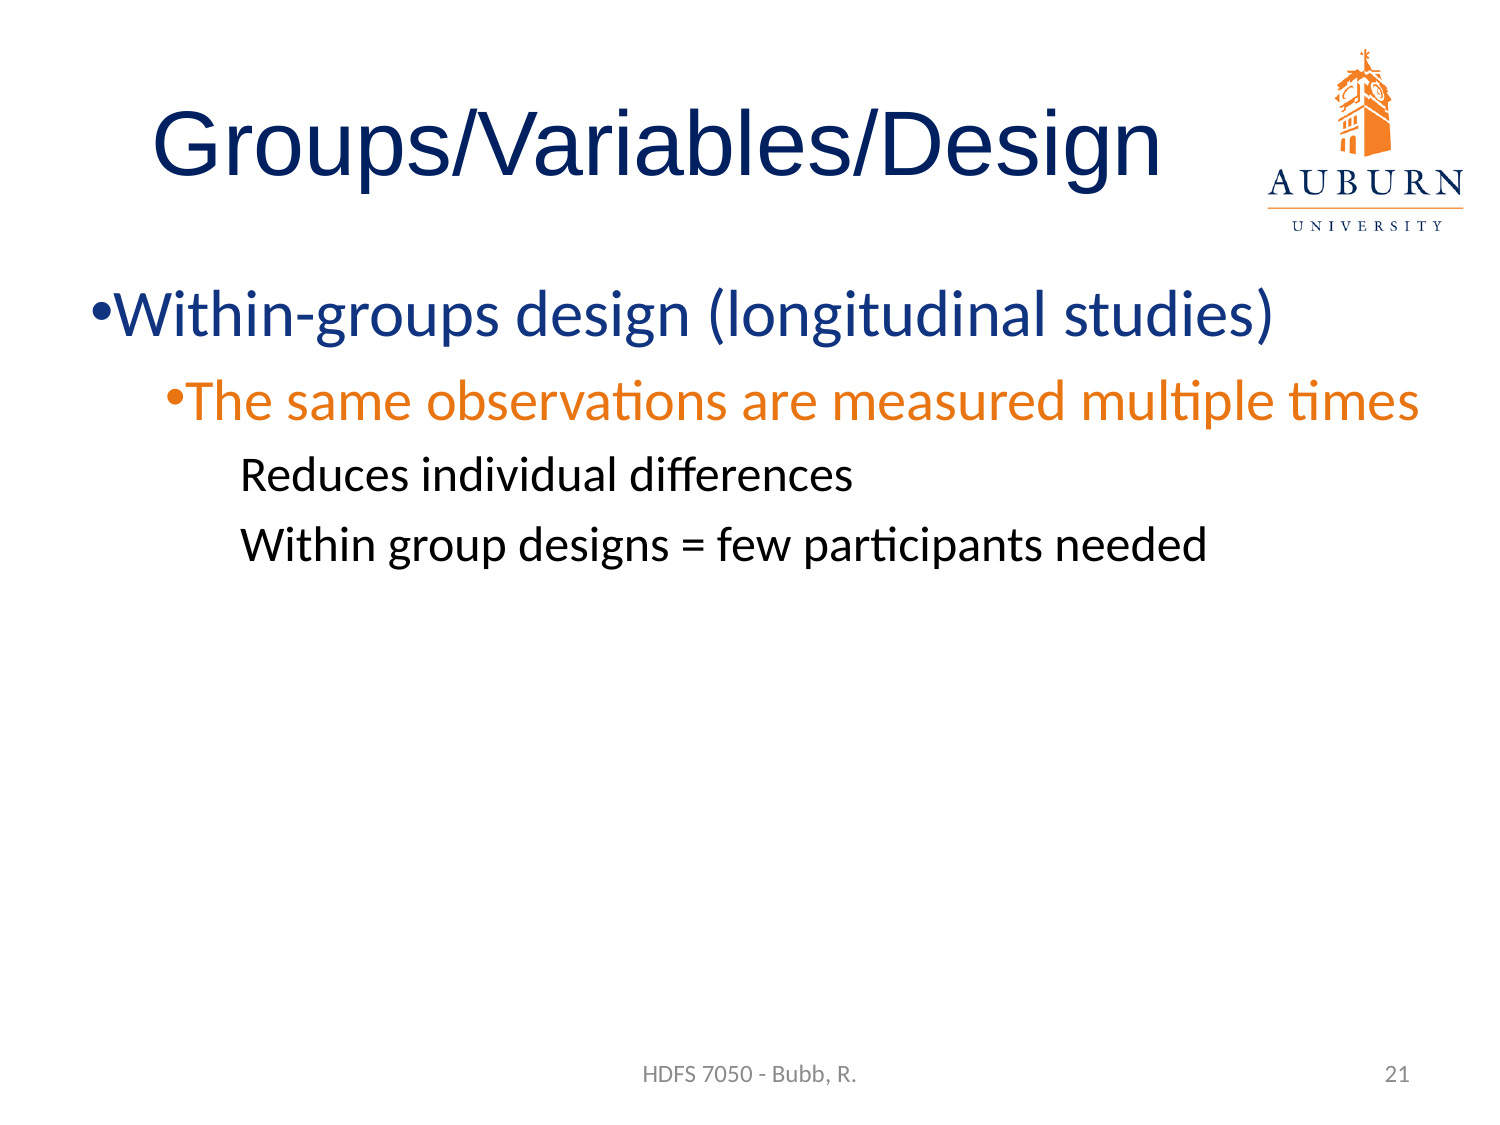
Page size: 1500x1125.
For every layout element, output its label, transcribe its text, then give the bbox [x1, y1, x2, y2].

list Within-groups design (longitudinal studies) The same observations are measured multiple times Reduces individual differences Within group designs = few participants needed [75, 262, 1500, 1063]
picture [1262, 49, 1468, 238]
slide_number 21 [1074, 1042, 1425, 1103]
title Groups/Variables/Design [75, 45, 1243, 233]
footer HDFS 7050 - Bubb, R. [512, 1042, 988, 1103]
